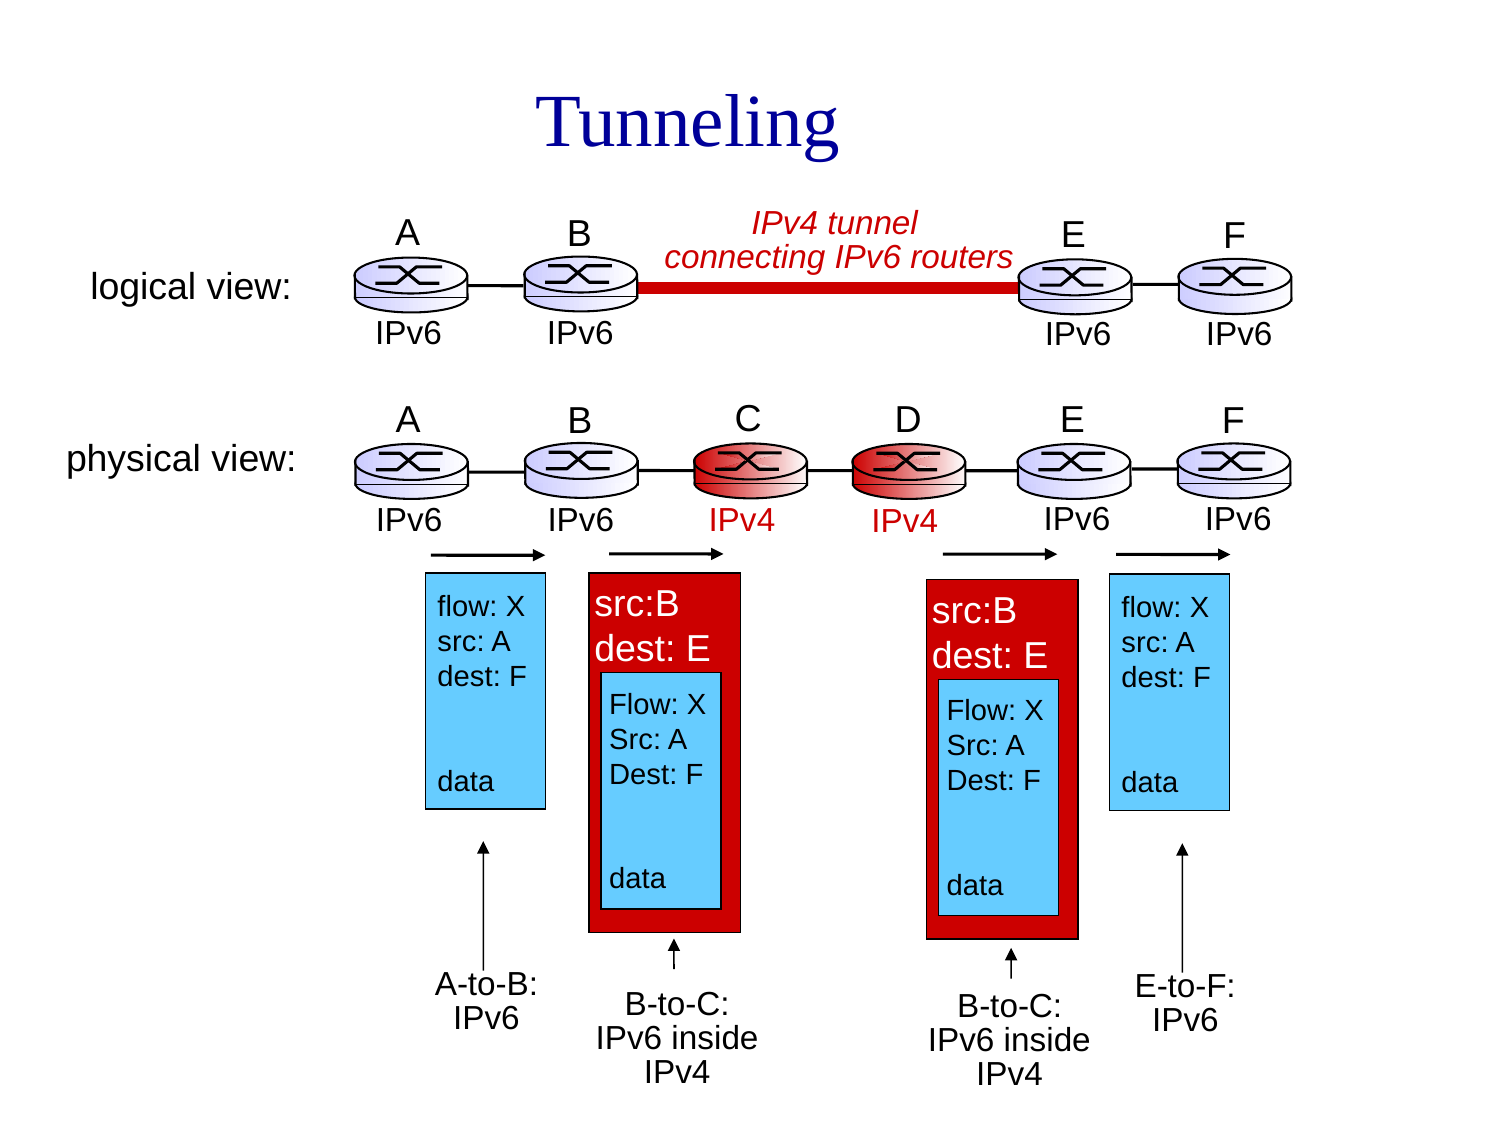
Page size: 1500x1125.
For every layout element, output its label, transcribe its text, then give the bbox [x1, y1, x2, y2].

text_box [354, 386, 639, 546]
text_box physical view: [51, 425, 312, 487]
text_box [419, 555, 554, 1051]
text_box IPv4 [693, 507, 791, 547]
text_box C [719, 386, 777, 442]
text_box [693, 443, 808, 499]
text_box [1111, 556, 1251, 1053]
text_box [75, 199, 1292, 361]
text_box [1017, 387, 1292, 545]
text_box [579, 553, 774, 1105]
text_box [912, 553, 1107, 1107]
text_box D [879, 386, 937, 442]
text_box IPv4 [856, 510, 954, 547]
text_box Tunneling [50, 35, 1326, 198]
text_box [852, 443, 967, 500]
